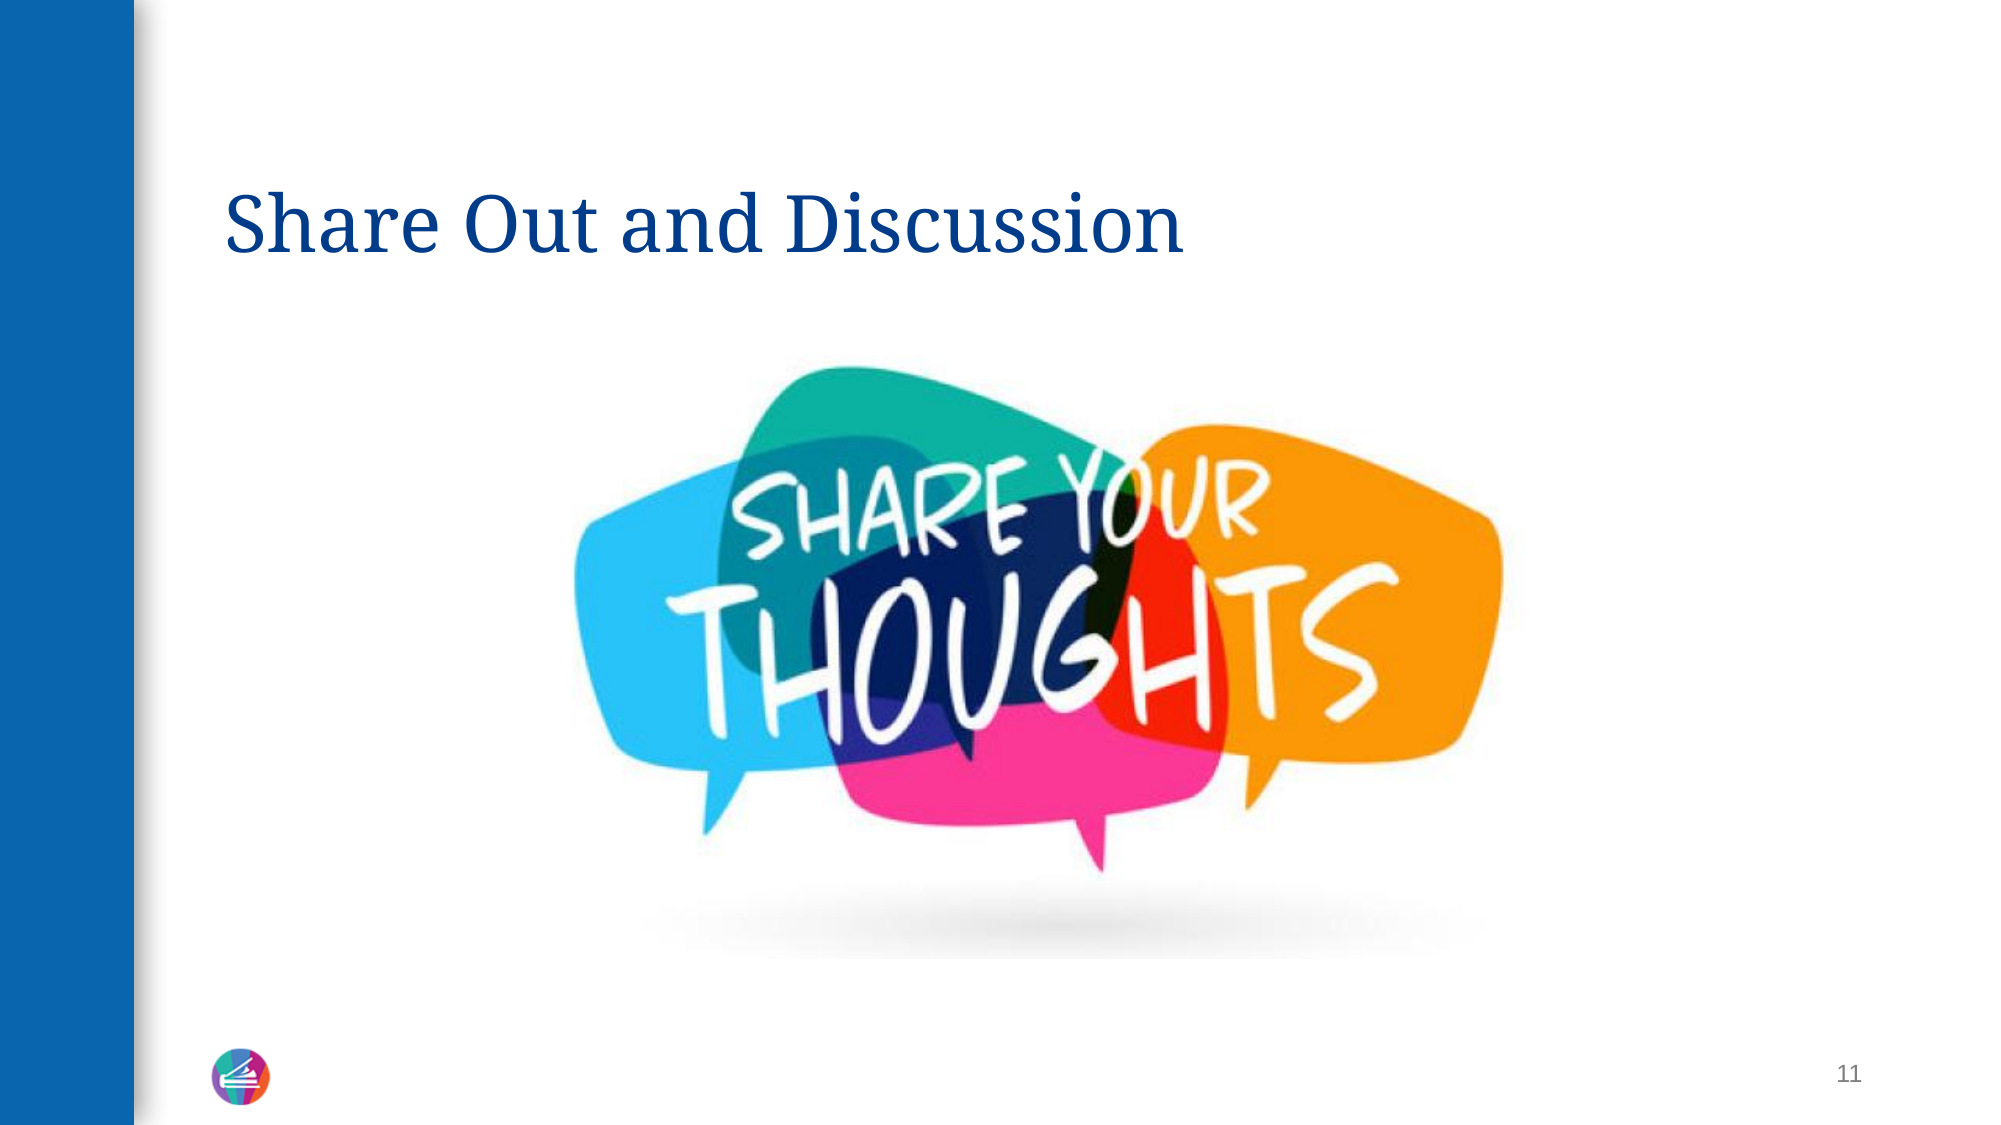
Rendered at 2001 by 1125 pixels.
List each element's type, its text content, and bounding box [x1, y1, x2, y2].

slide_number 11 [1712, 1042, 1863, 1103]
picture [209, 1046, 272, 1108]
title Share Out and Discussion [209, 59, 1858, 278]
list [448, 355, 1621, 960]
